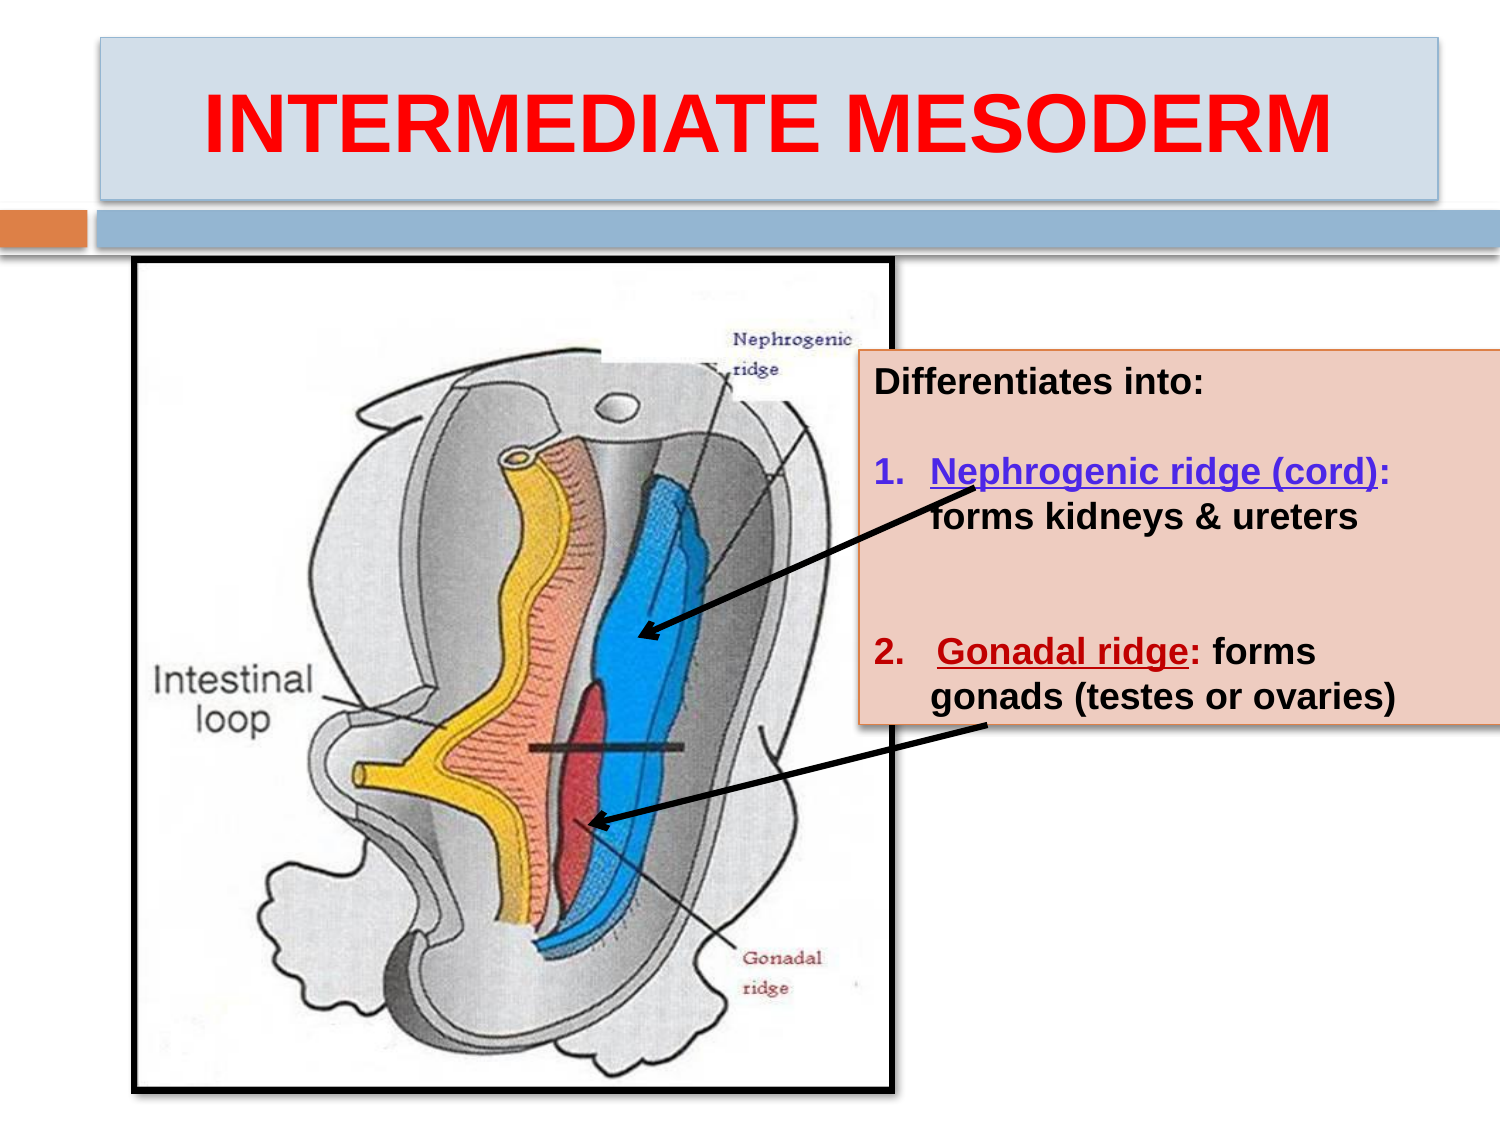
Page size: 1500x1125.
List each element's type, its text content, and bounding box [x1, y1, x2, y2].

text_box Differentiates into: Nephrogenic ridge (cord): forms kidneys & ureters 2. Gonadal ridge: forms gonads (testes or ovaries) [894, 349, 1500, 725]
title INTERMEDIATE MESODERM [100, 37, 1439, 201]
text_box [587, 724, 988, 826]
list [137, 262, 890, 1088]
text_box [637, 487, 976, 638]
